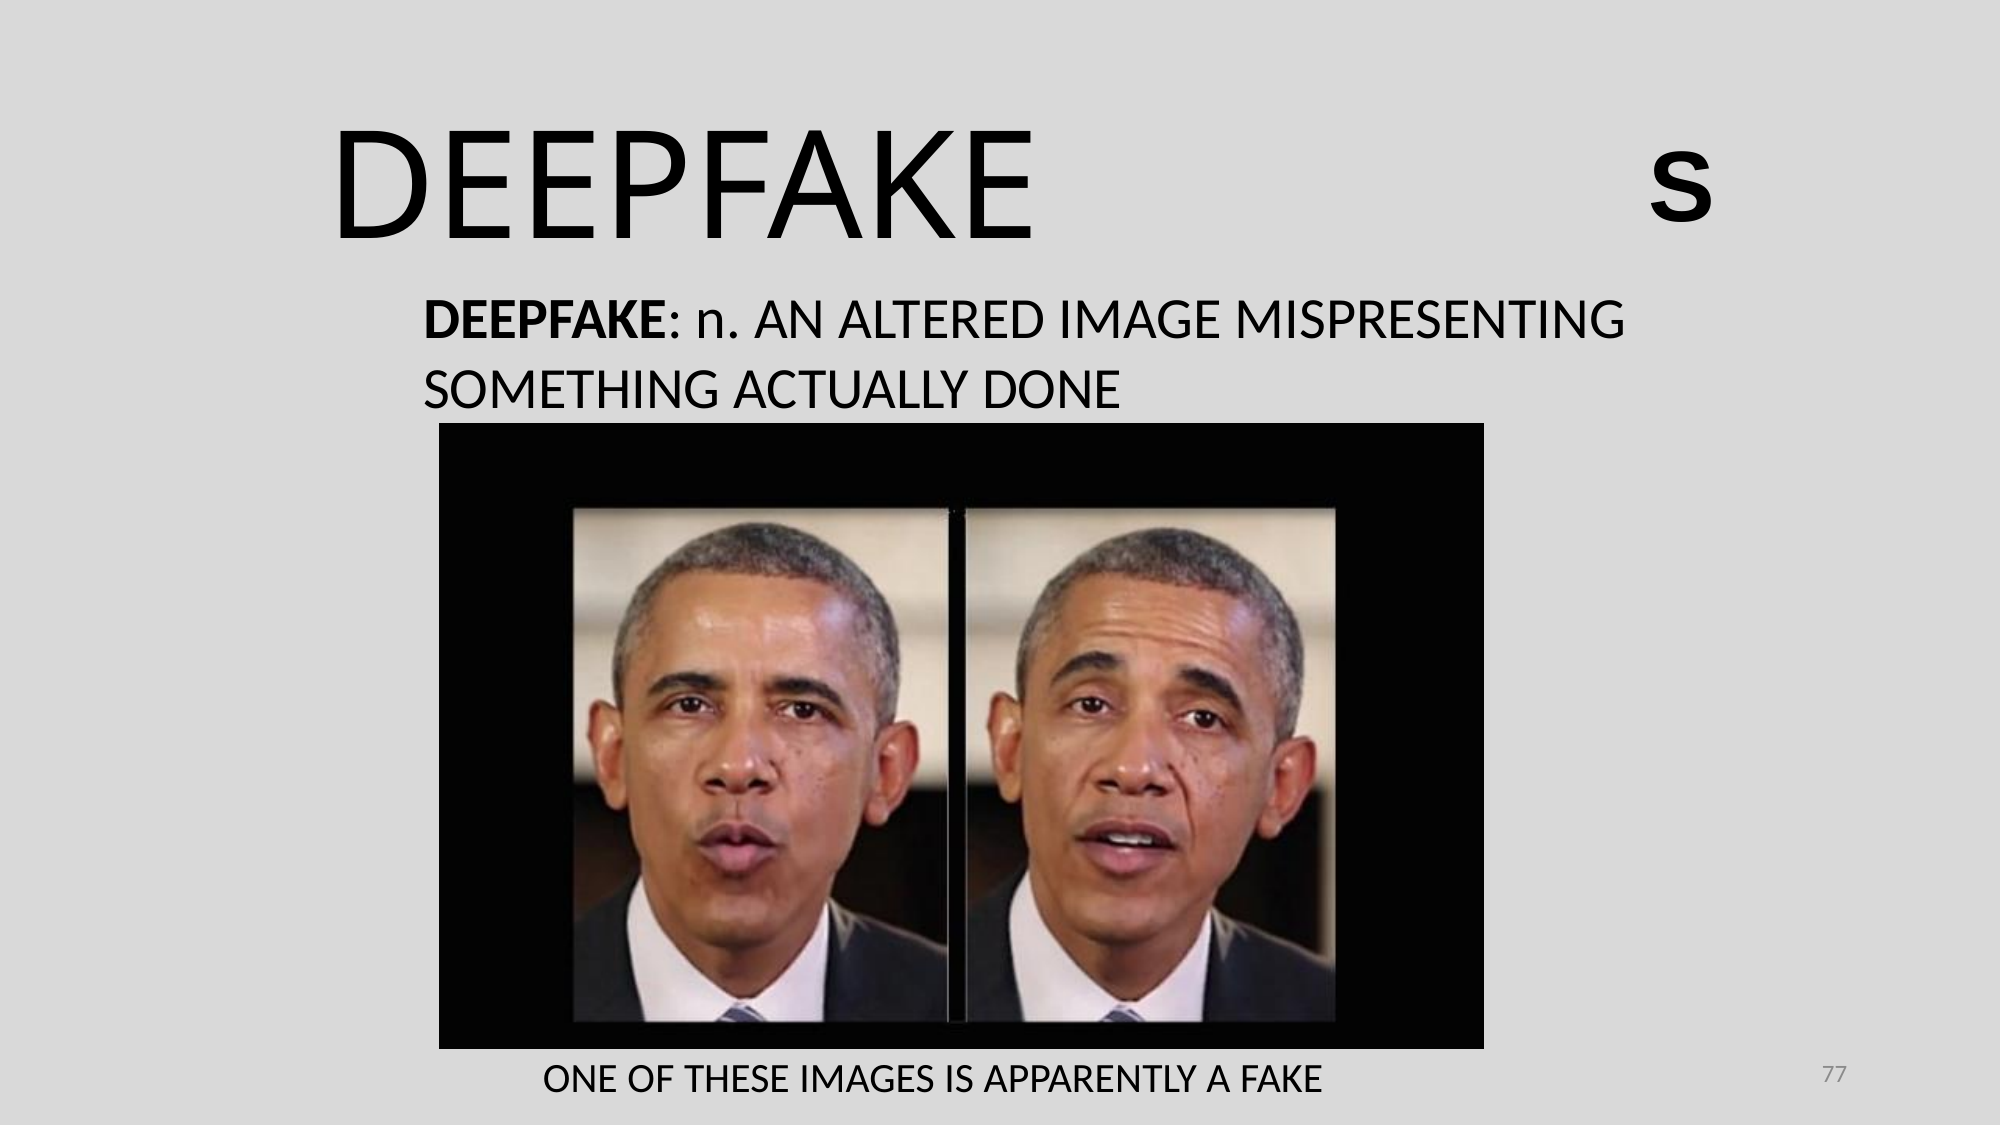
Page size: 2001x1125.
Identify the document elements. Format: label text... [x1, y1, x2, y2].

text_box DEEPFAKE [311, 81, 1905, 276]
text_box DEEPFAKE: n. AN ALTERED IMAGE MISPRESENTING SOMETHING ACTUALLY DONE [408, 273, 1743, 428]
text_box S [1634, 113, 1743, 249]
picture [439, 423, 1484, 1049]
text_box ONE OF THESE IMAGES IS APPARENTLY A FAKE [528, 1043, 1863, 1109]
